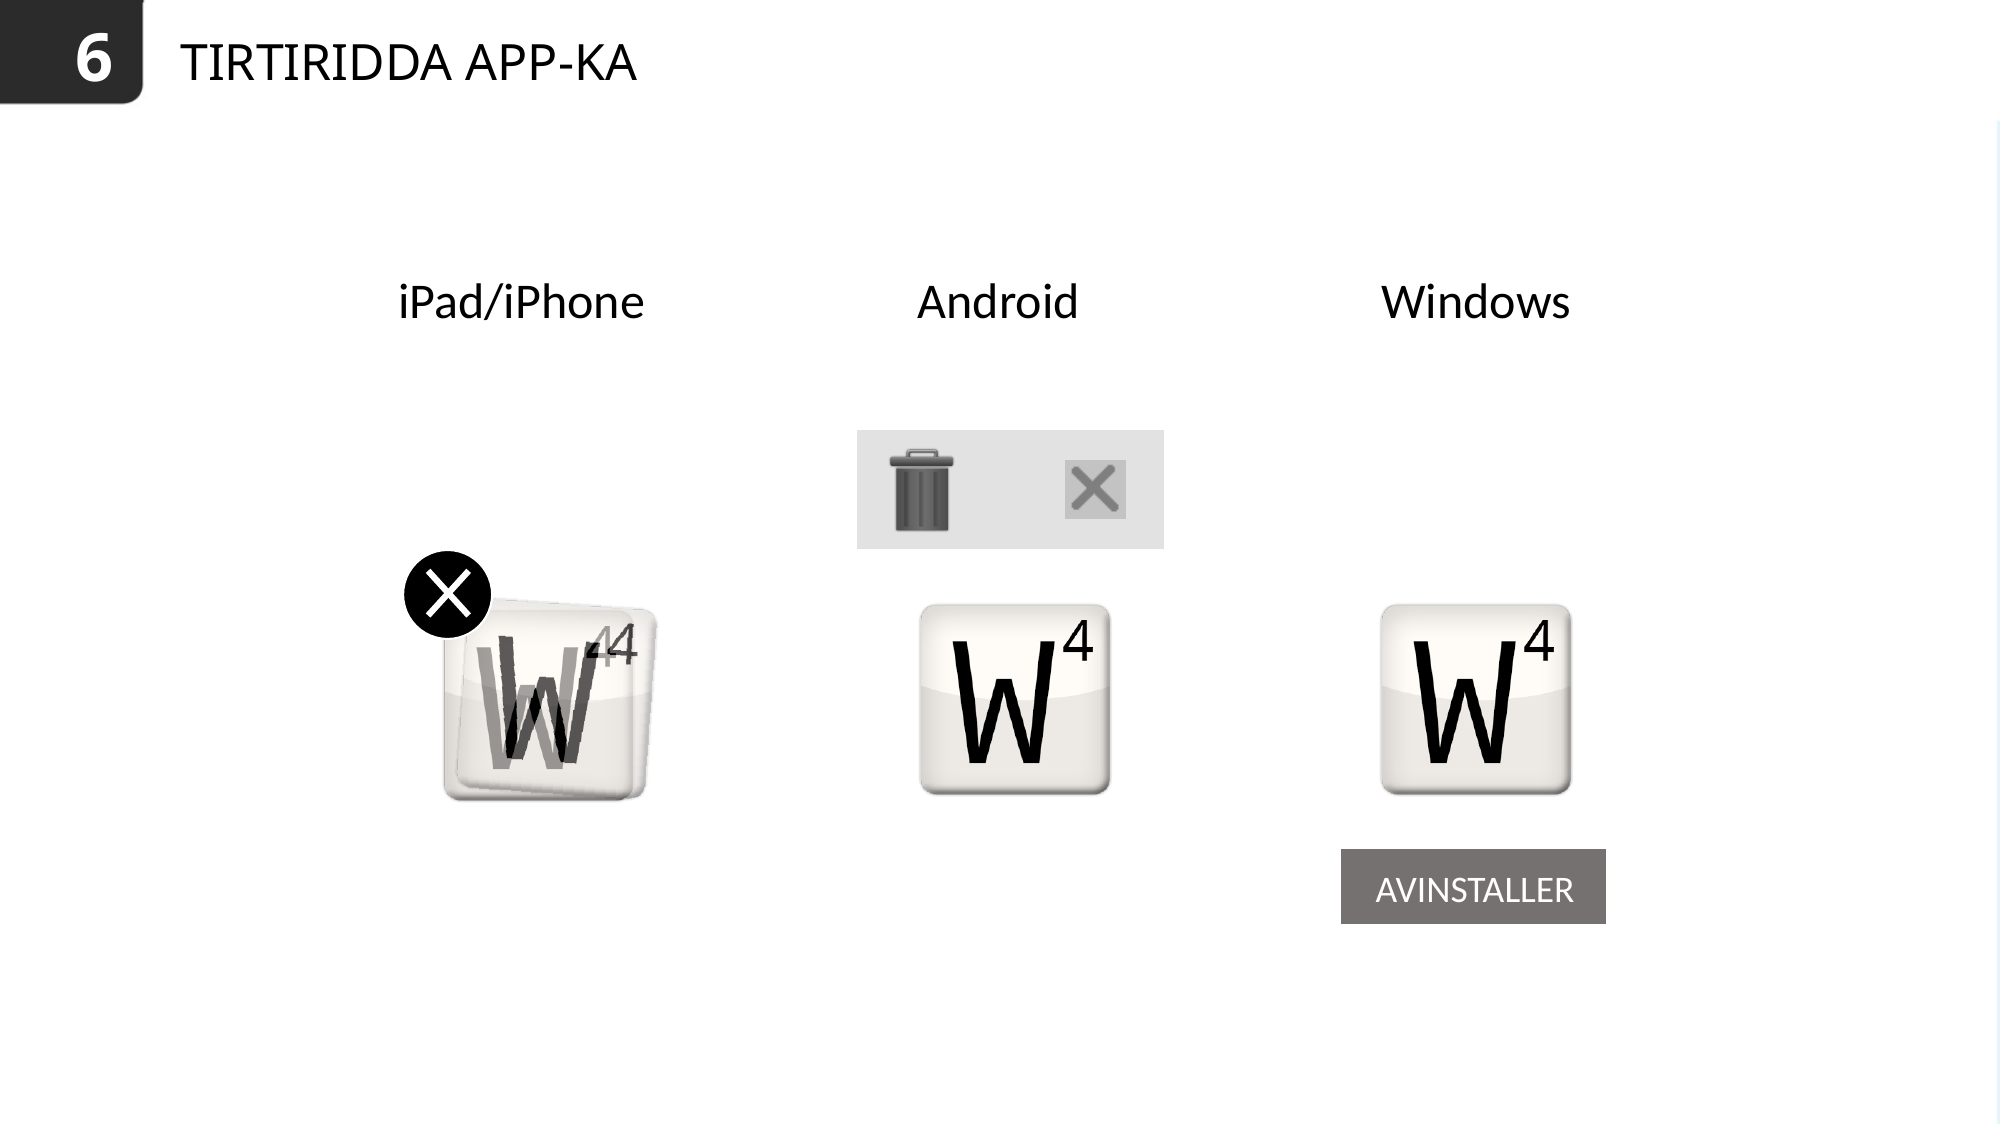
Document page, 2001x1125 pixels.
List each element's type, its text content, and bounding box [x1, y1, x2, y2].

title TIRTIRIDDA APP-KA [188, 34, 1864, 95]
text_box Android [807, 261, 1191, 337]
text_box [1339, 847, 1608, 926]
text_box [856, 429, 1165, 551]
text_box 6 [60, 23, 188, 97]
text_box iPad/iPhone [330, 261, 713, 337]
text_box Windows [1284, 261, 1668, 337]
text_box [428, 570, 469, 616]
picture [0, 0, 2000, 1124]
text_box [402, 548, 493, 636]
text_box AVINSTALLER [1343, 857, 1608, 917]
